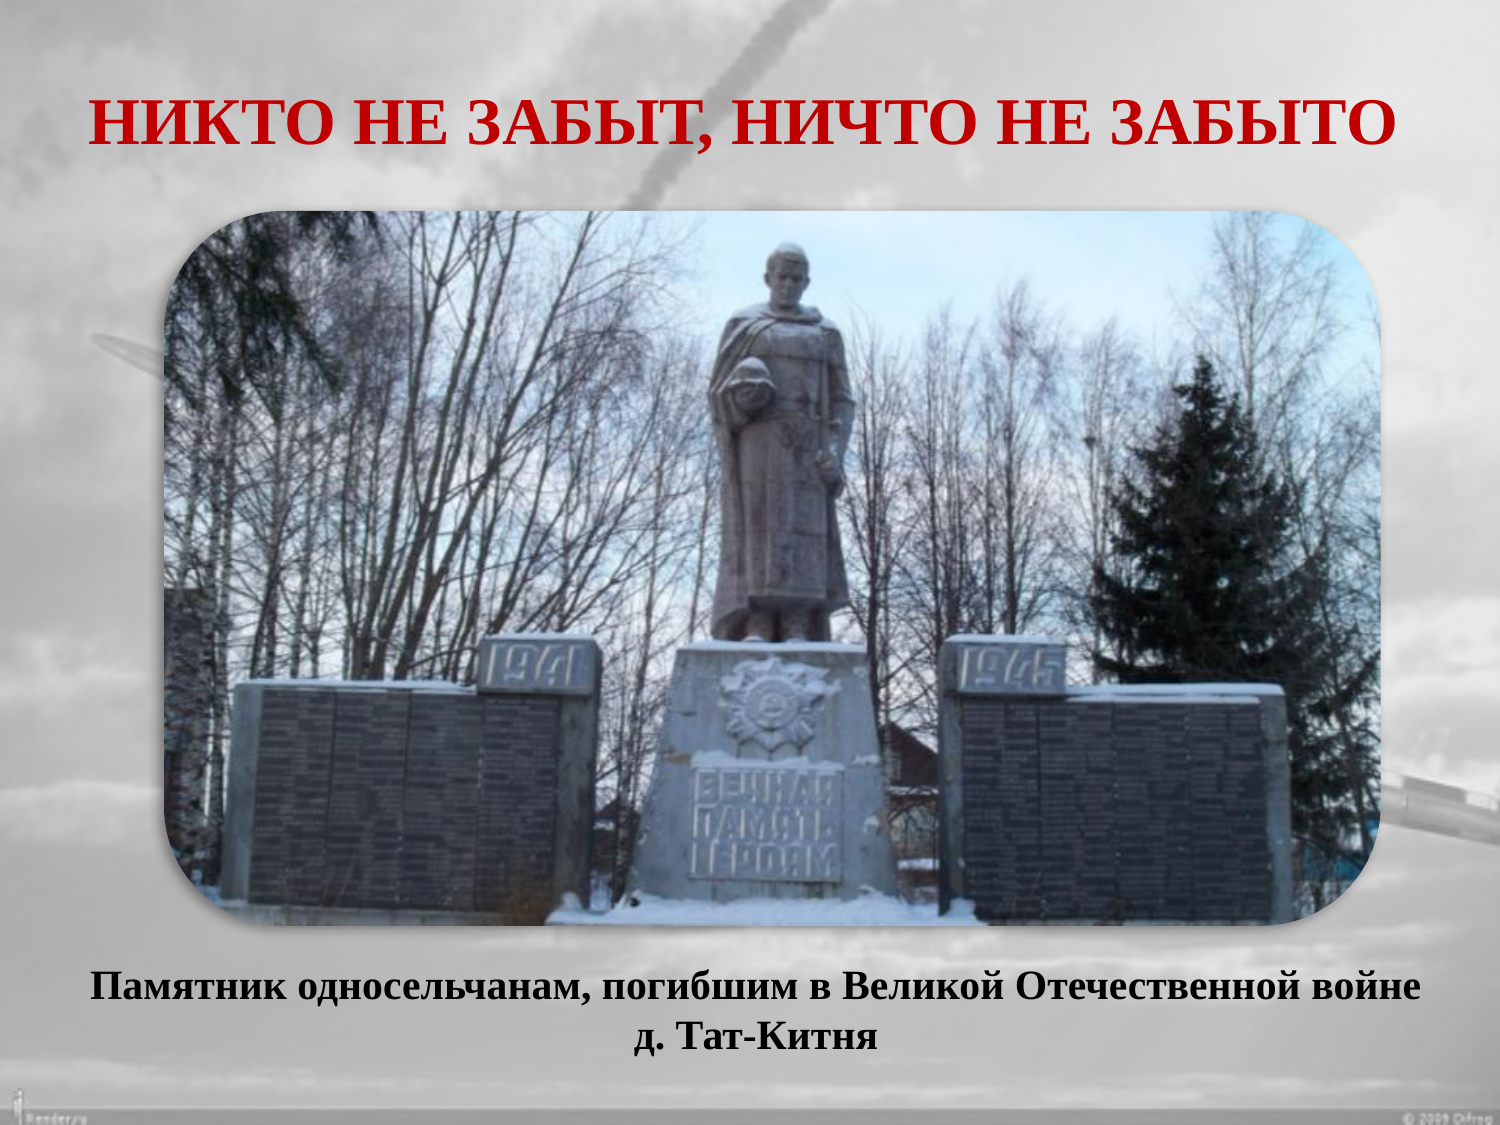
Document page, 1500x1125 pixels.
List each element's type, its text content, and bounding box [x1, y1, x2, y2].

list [163, 210, 1381, 927]
title Памятник односельчанам, погибшим в Великой Отечественной войне д. Тат-Китня [58, 914, 1454, 1102]
text_box НИКТО НЕ ЗАБЫТ, НИЧТО НЕ ЗАБЫТО [23, 70, 1465, 165]
